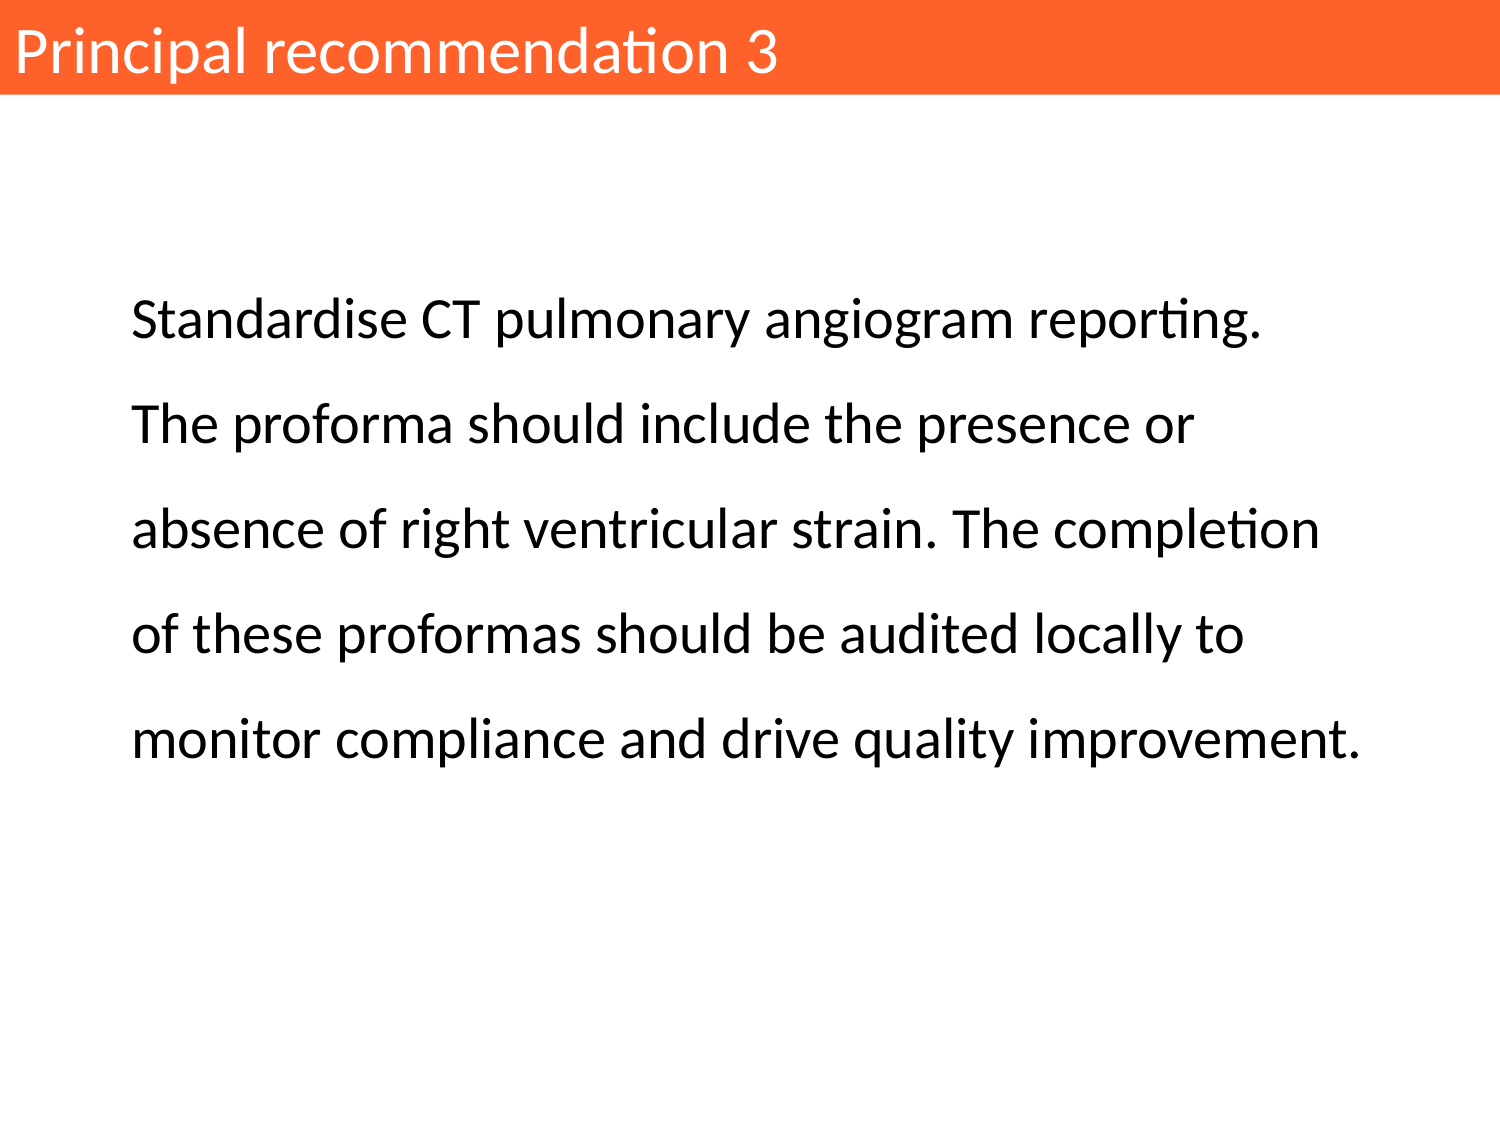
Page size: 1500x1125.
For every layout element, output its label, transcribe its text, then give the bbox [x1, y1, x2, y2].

list Standardise CT pulmonary angiogram reporting. The proforma should include the presence or absence of right ventricular strain. The completion of these proformas should be audited locally to monitor compliance and drive quality improvement. [116, 237, 1379, 835]
text_box Principal recommendation 3 [0, 0, 1500, 95]
